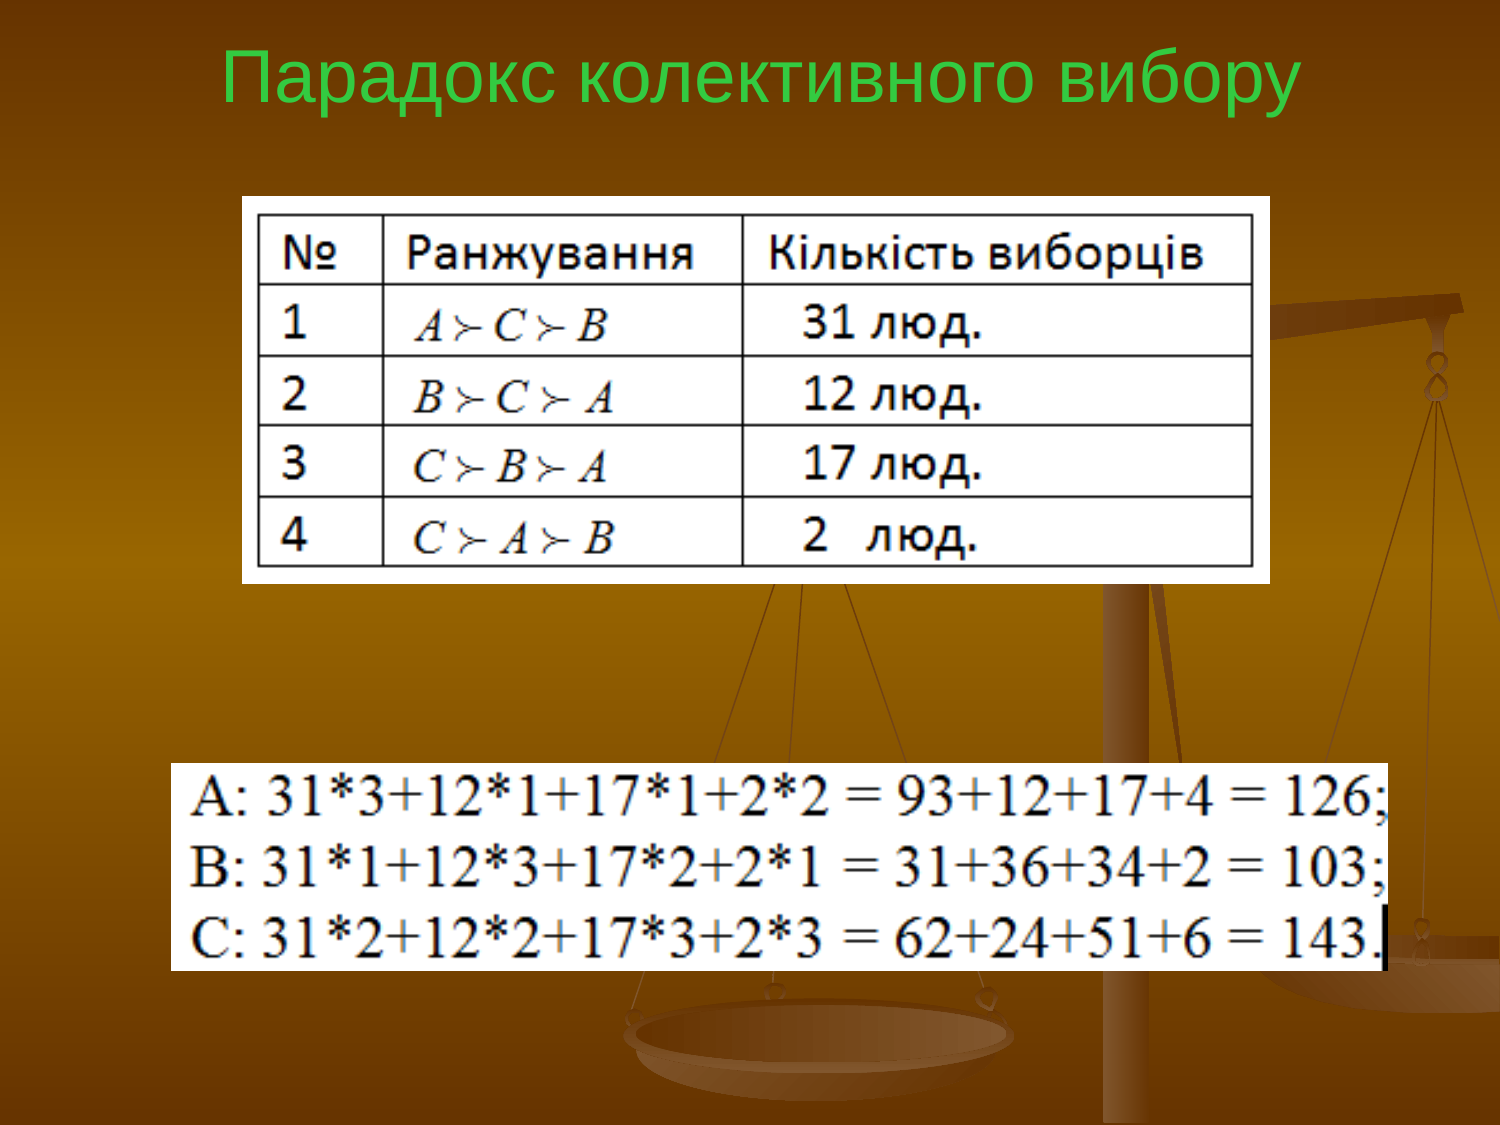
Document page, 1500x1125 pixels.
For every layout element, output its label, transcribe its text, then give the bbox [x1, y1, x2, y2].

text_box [241, 196, 1271, 584]
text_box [170, 762, 1388, 971]
title Парадокс колективного вибору [52, 54, 1471, 126]
text_box [88, 515, 1459, 917]
